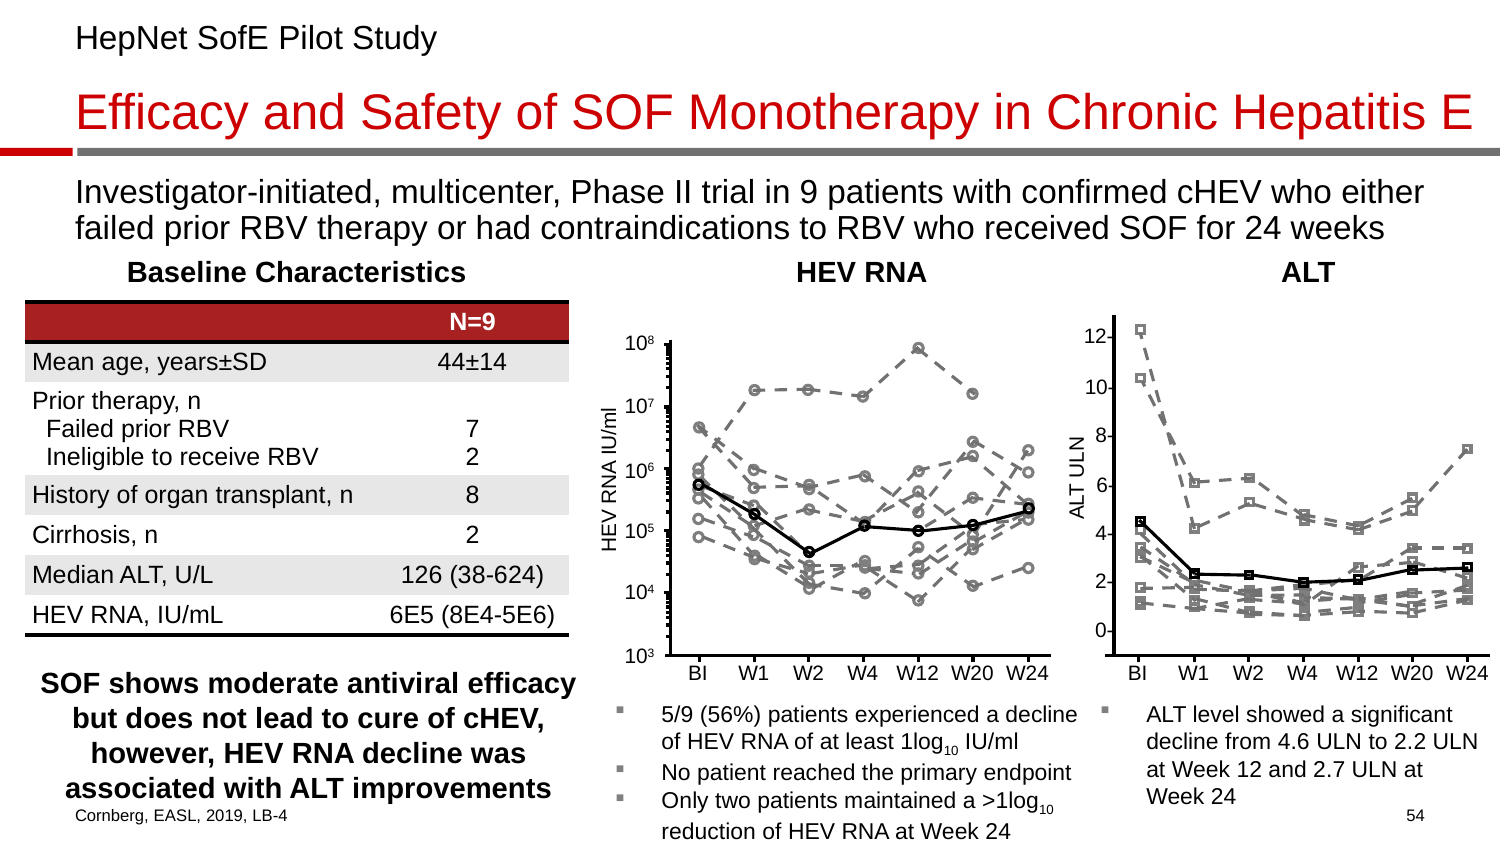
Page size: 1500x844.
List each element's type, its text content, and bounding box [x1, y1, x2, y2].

table_cell History of organ transplant, n [25, 475, 376, 515]
title Efficacy and Safety of SOF Monotherapy in Chronic Hepatitis E [75, 57, 1476, 141]
table_cell 8 [376, 475, 569, 515]
table_cell 44±14 [376, 344, 569, 382]
text_box HEV RNA [698, 257, 1033, 289]
table_header [25, 304, 376, 340]
text_box Baseline Characteristics [54, 257, 539, 289]
text_box Investigator-initiated, multicenter, Phase II trial in 9 patients with confirmed cHEV who either failed prior RBV therapy or had contraindications to RBV who received SOF for 24 weeks [75, 174, 1460, 214]
footer Cornberg, EASL, 2019, LB-4 [75, 812, 599, 825]
table_cell Mean age, years±SD [25, 344, 376, 382]
table_cell HEV RNA, IU/mL [25, 595, 376, 633]
table_cell Median ALT, U/L [25, 555, 376, 595]
slide_number 54 [1384, 817, 1425, 825]
table_header N=9 [376, 304, 569, 340]
text_box 5/9 (56%) patients experienced a decline of HEV RNA of at least 1log10 IU/ml No patient reached the primary endpoint Only two patients maintained a >1log10 reduction of HEV RNA at Week 24 [599, 691, 1107, 844]
text_box ALT level showed a significant decline from 4.6 ULN to 2.2 ULN at Week 12 and 2.7 ULN at Week 24 [1084, 691, 1500, 817]
table_cell 126 (38-624) [376, 555, 569, 595]
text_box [1065, 314, 1491, 686]
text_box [597, 332, 1051, 686]
table_cell 7 2 [376, 382, 569, 475]
table_cell 6E5 (8E4-5E6) [376, 595, 569, 633]
table_cell 2 [376, 515, 569, 555]
list HepNet SofE Pilot Study [75, 19, 1425, 57]
table_cell Cirrhosis, n [25, 515, 376, 555]
text_box SOF shows moderate antiviral efficacy but does not lead to cure of cHEV, however, HEV RNA decline was associated with ALT improvements [0, 656, 618, 812]
text_box ALT [1140, 257, 1476, 289]
table_cell Prior therapy, n Failed prior RBV Ineligible to receive RBV [25, 382, 376, 475]
